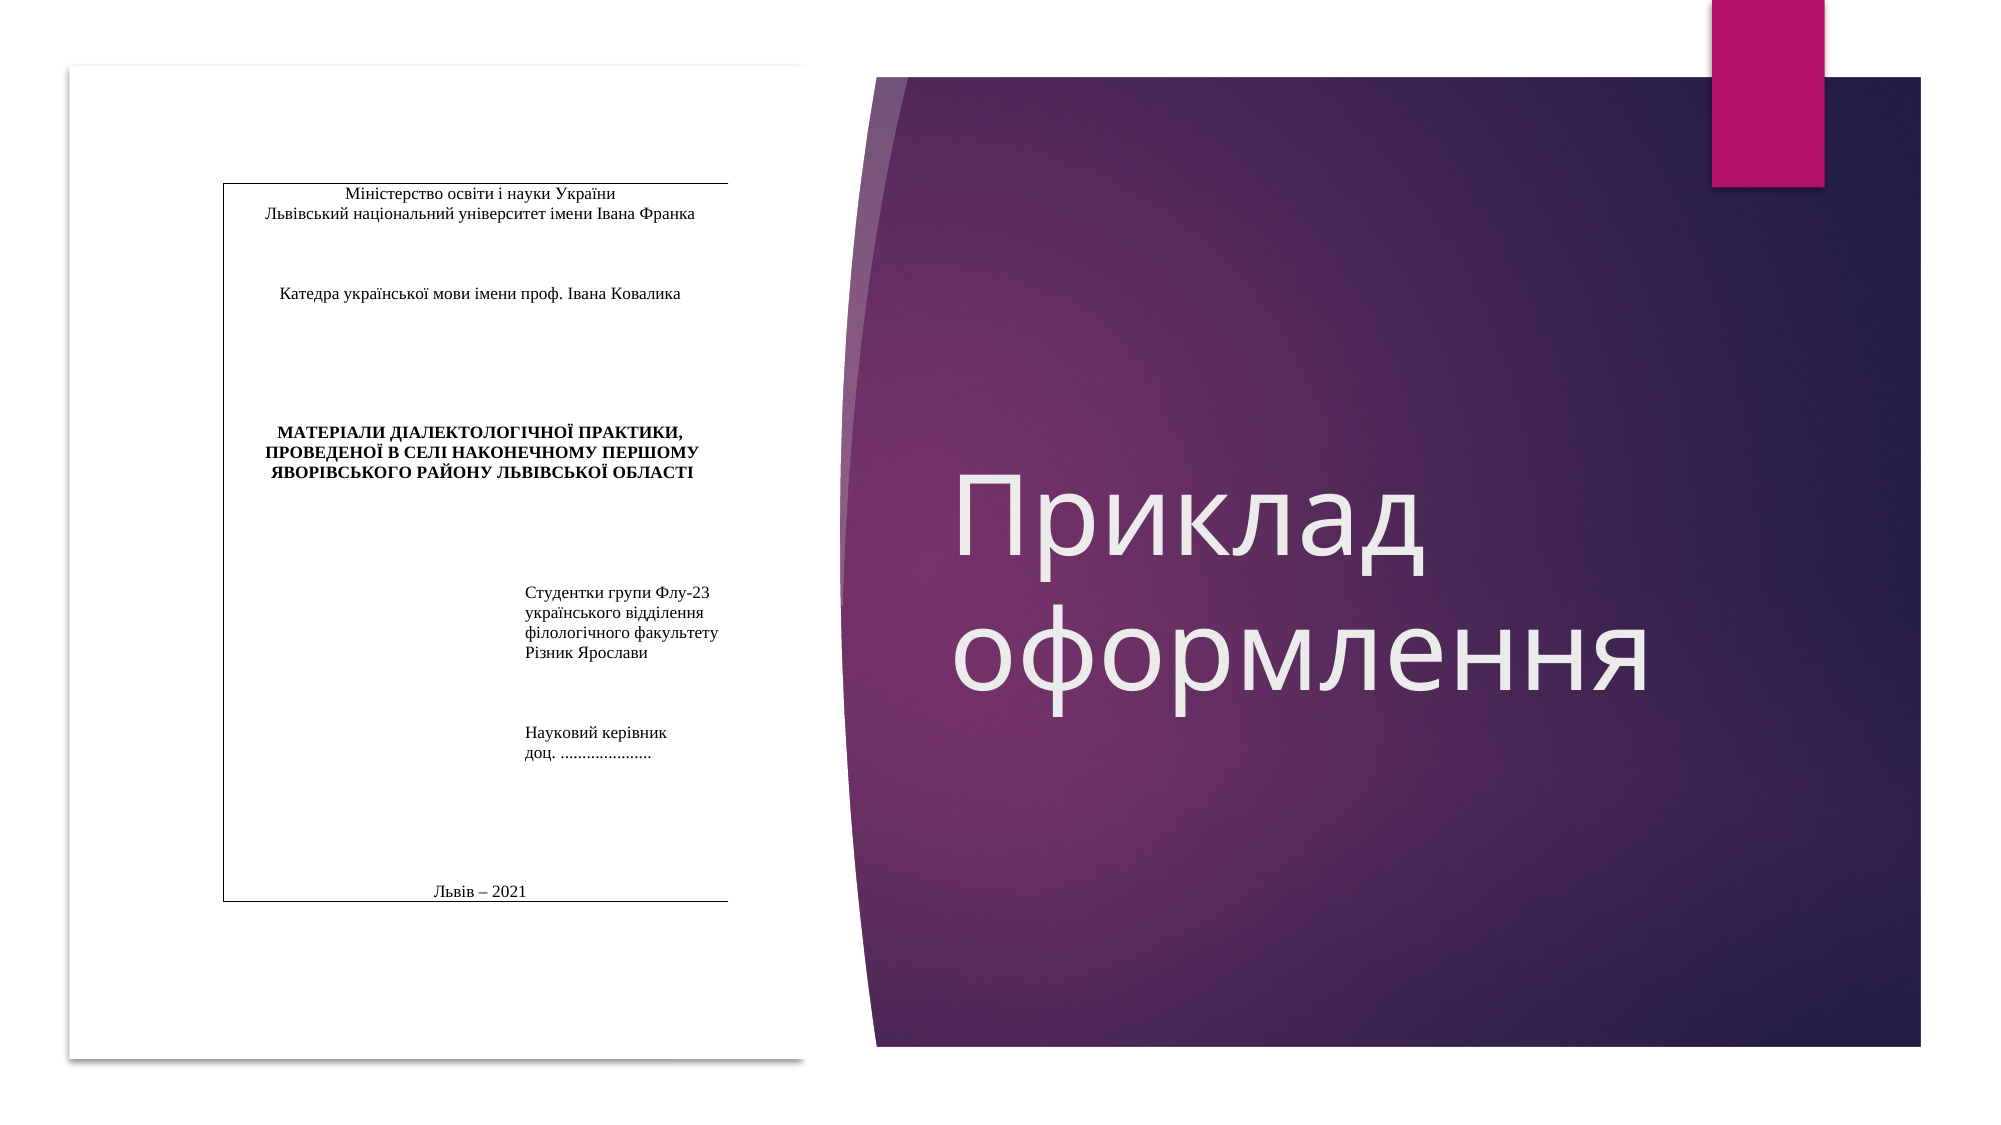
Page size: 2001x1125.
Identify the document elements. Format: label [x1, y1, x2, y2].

text_box [69, 64, 889, 1060]
list [214, 182, 729, 943]
text_box [0, 0, 2000, 1125]
